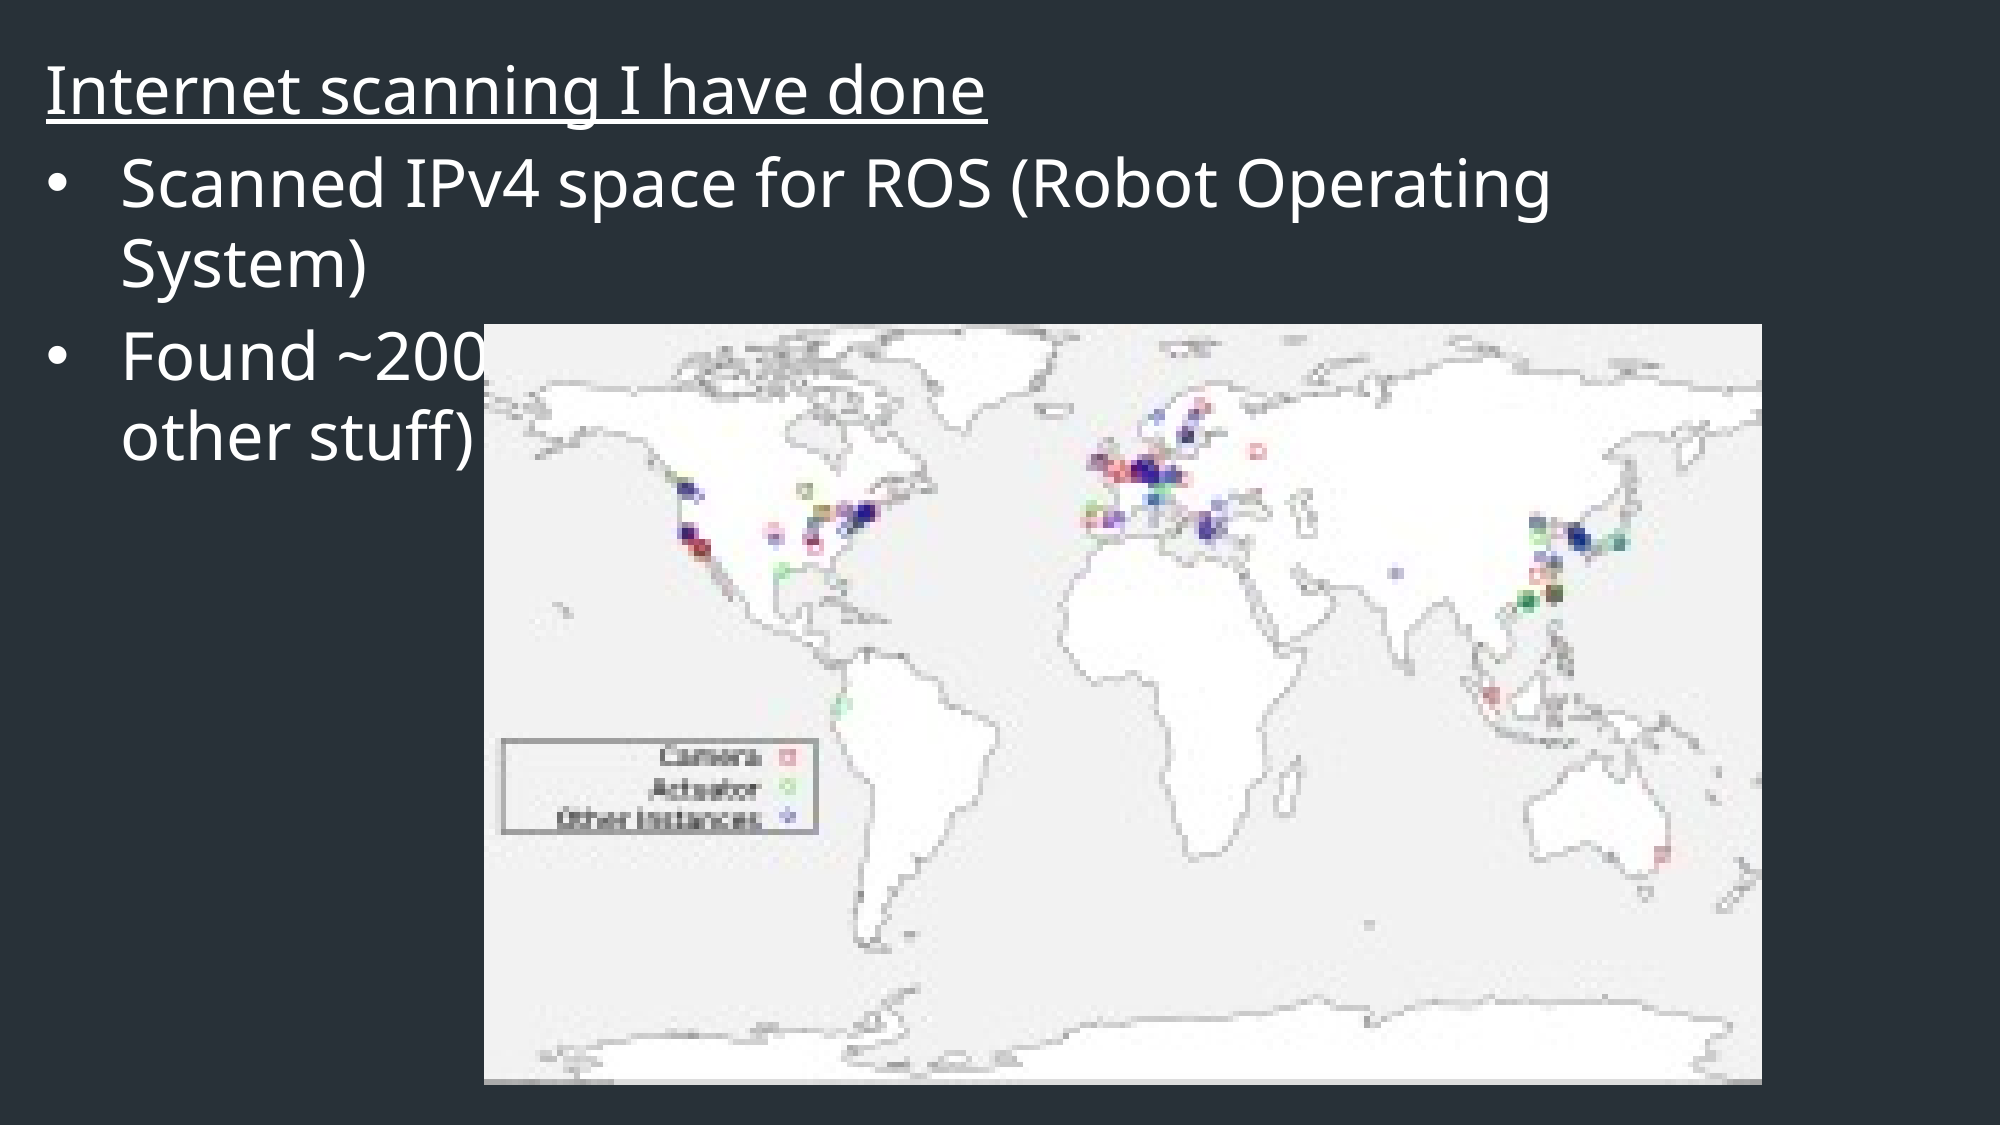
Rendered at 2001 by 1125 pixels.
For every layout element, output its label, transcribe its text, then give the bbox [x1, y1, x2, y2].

picture [484, 323, 1762, 1085]
list Internet scanning I have done Scanned IPv4 space for ROS (Robot Operating System) Found ~200 “things” using ROS (some robots, some other stuff) [30, 40, 1831, 783]
